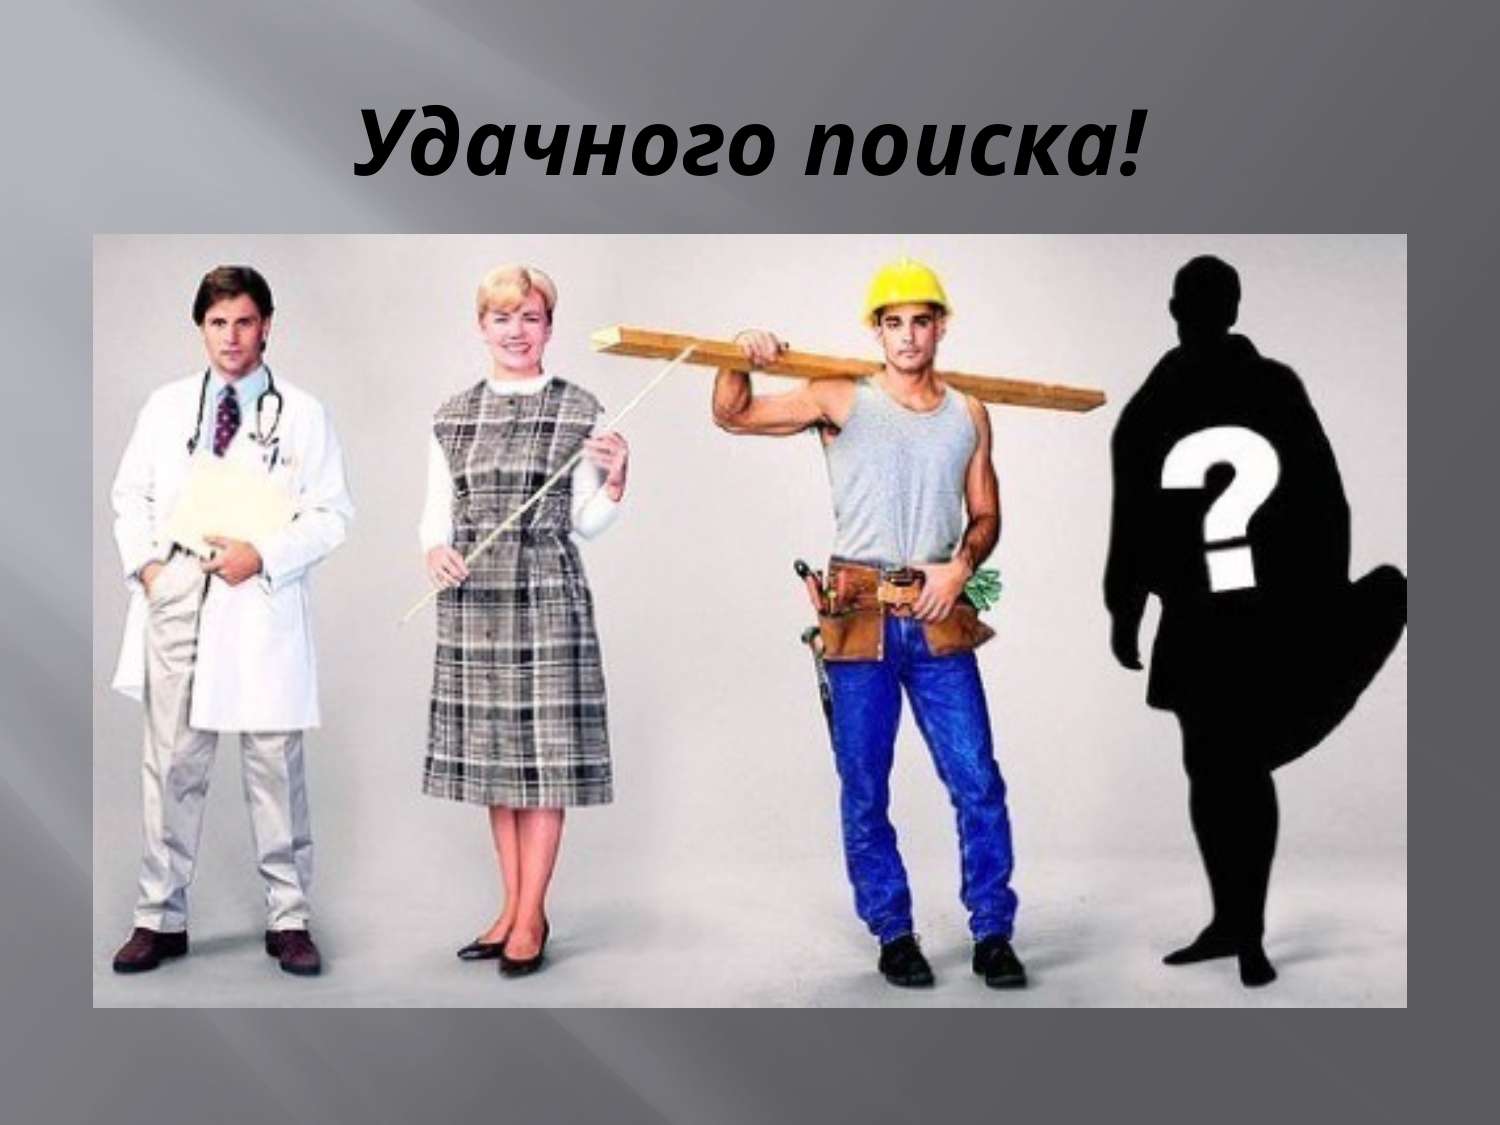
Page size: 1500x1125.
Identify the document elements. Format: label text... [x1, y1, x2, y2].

title Удачного поиска! [75, 45, 1425, 233]
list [93, 234, 1407, 1009]
